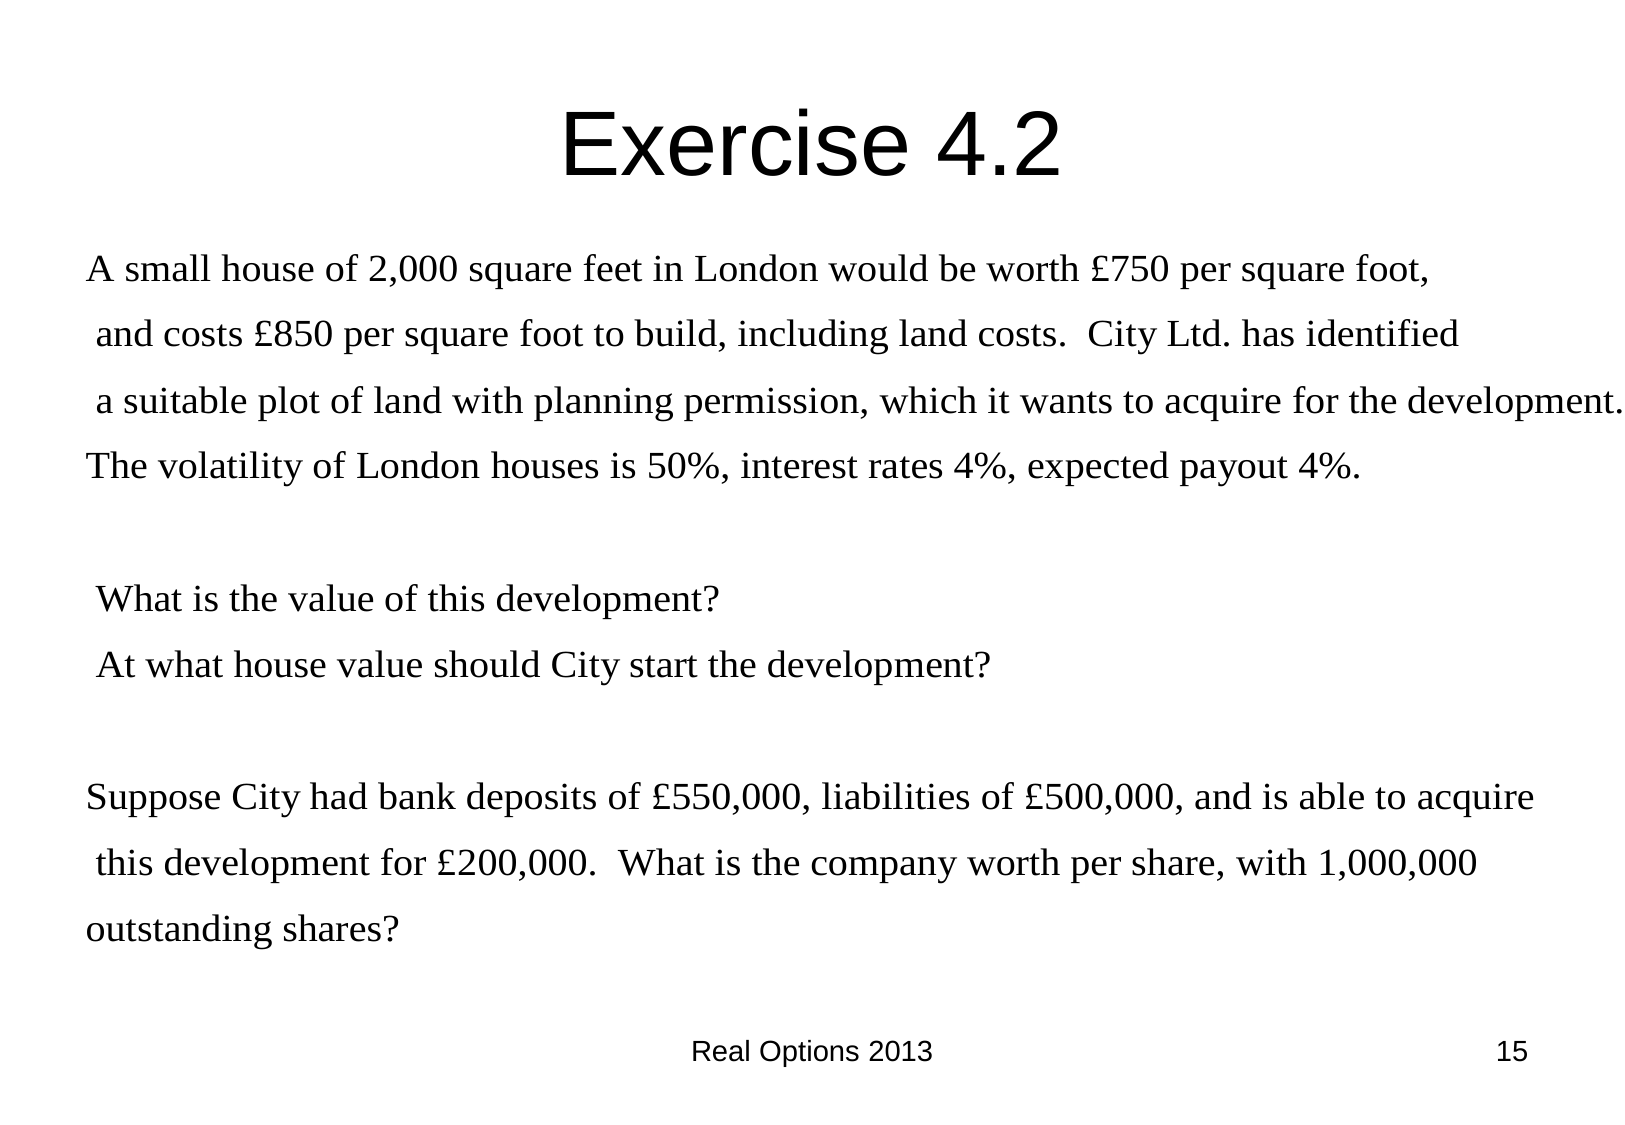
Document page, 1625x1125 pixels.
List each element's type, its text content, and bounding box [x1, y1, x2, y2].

slide_number 15 [1164, 1024, 1544, 1103]
title Exercise 4.2 [80, 44, 1544, 233]
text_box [85, 245, 1625, 975]
footer Real Options 2013 [554, 1024, 1070, 1103]
